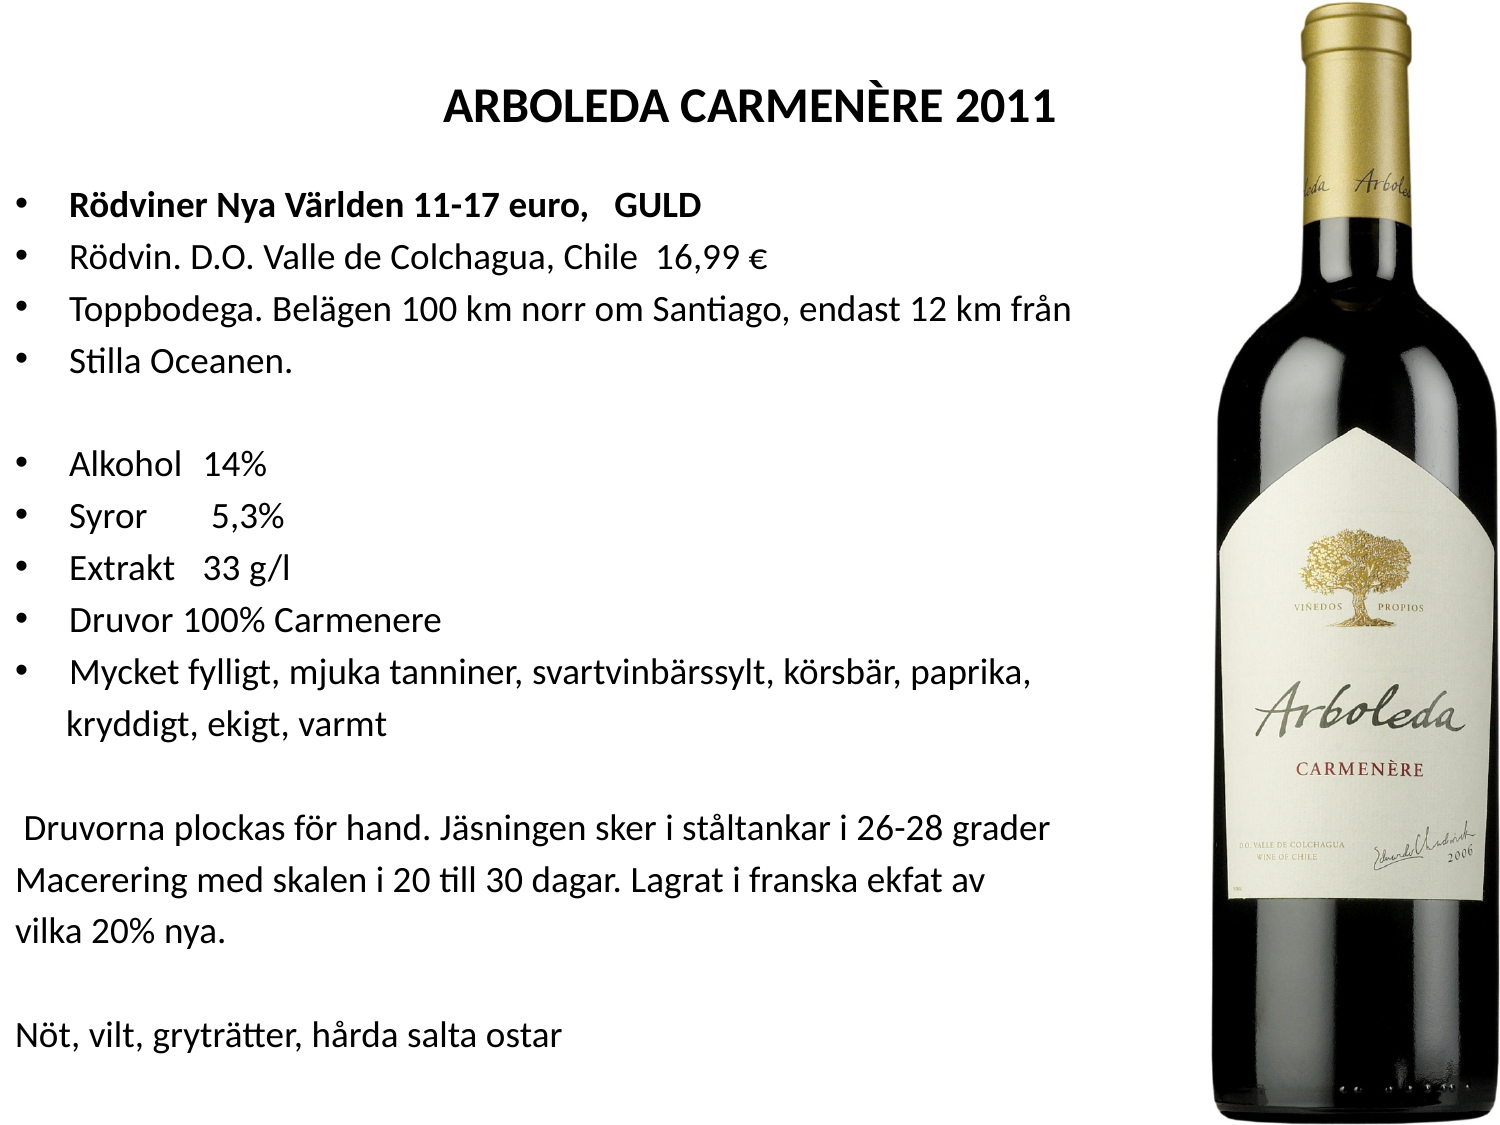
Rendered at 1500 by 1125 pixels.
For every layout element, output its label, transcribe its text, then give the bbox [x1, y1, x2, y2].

picture [1210, 0, 1500, 1125]
list Rödviner Nya Världen 11-17 euro, GULD Rödvin. D.O. Valle de Colchagua, Chile 16,99 € Toppbodega. Belägen 100 km norr om Santiago, endast 12 km från Stilla Oceanen. Alkohol 14% Syror 5,3% Extrakt 33 g/l Druvor 100% Carmenere Mycket fylligt, mjuka tanniner, svartvinbärssylt, körsbär, paprika, kryddigt, ekigt, varmt Druvorna plockas för hand. Jäsningen sker i ståltankar i 26-28 grader Macerering med skalen i 20 till 30 dagar. Lagrat i franska ekfat av vilka 20% nya. Nöt, vilt, gryträtter, hårda salta ostar [0, 172, 1205, 1125]
title ARBOLEDA CARMENÈRE 2011 [75, 45, 1205, 161]
